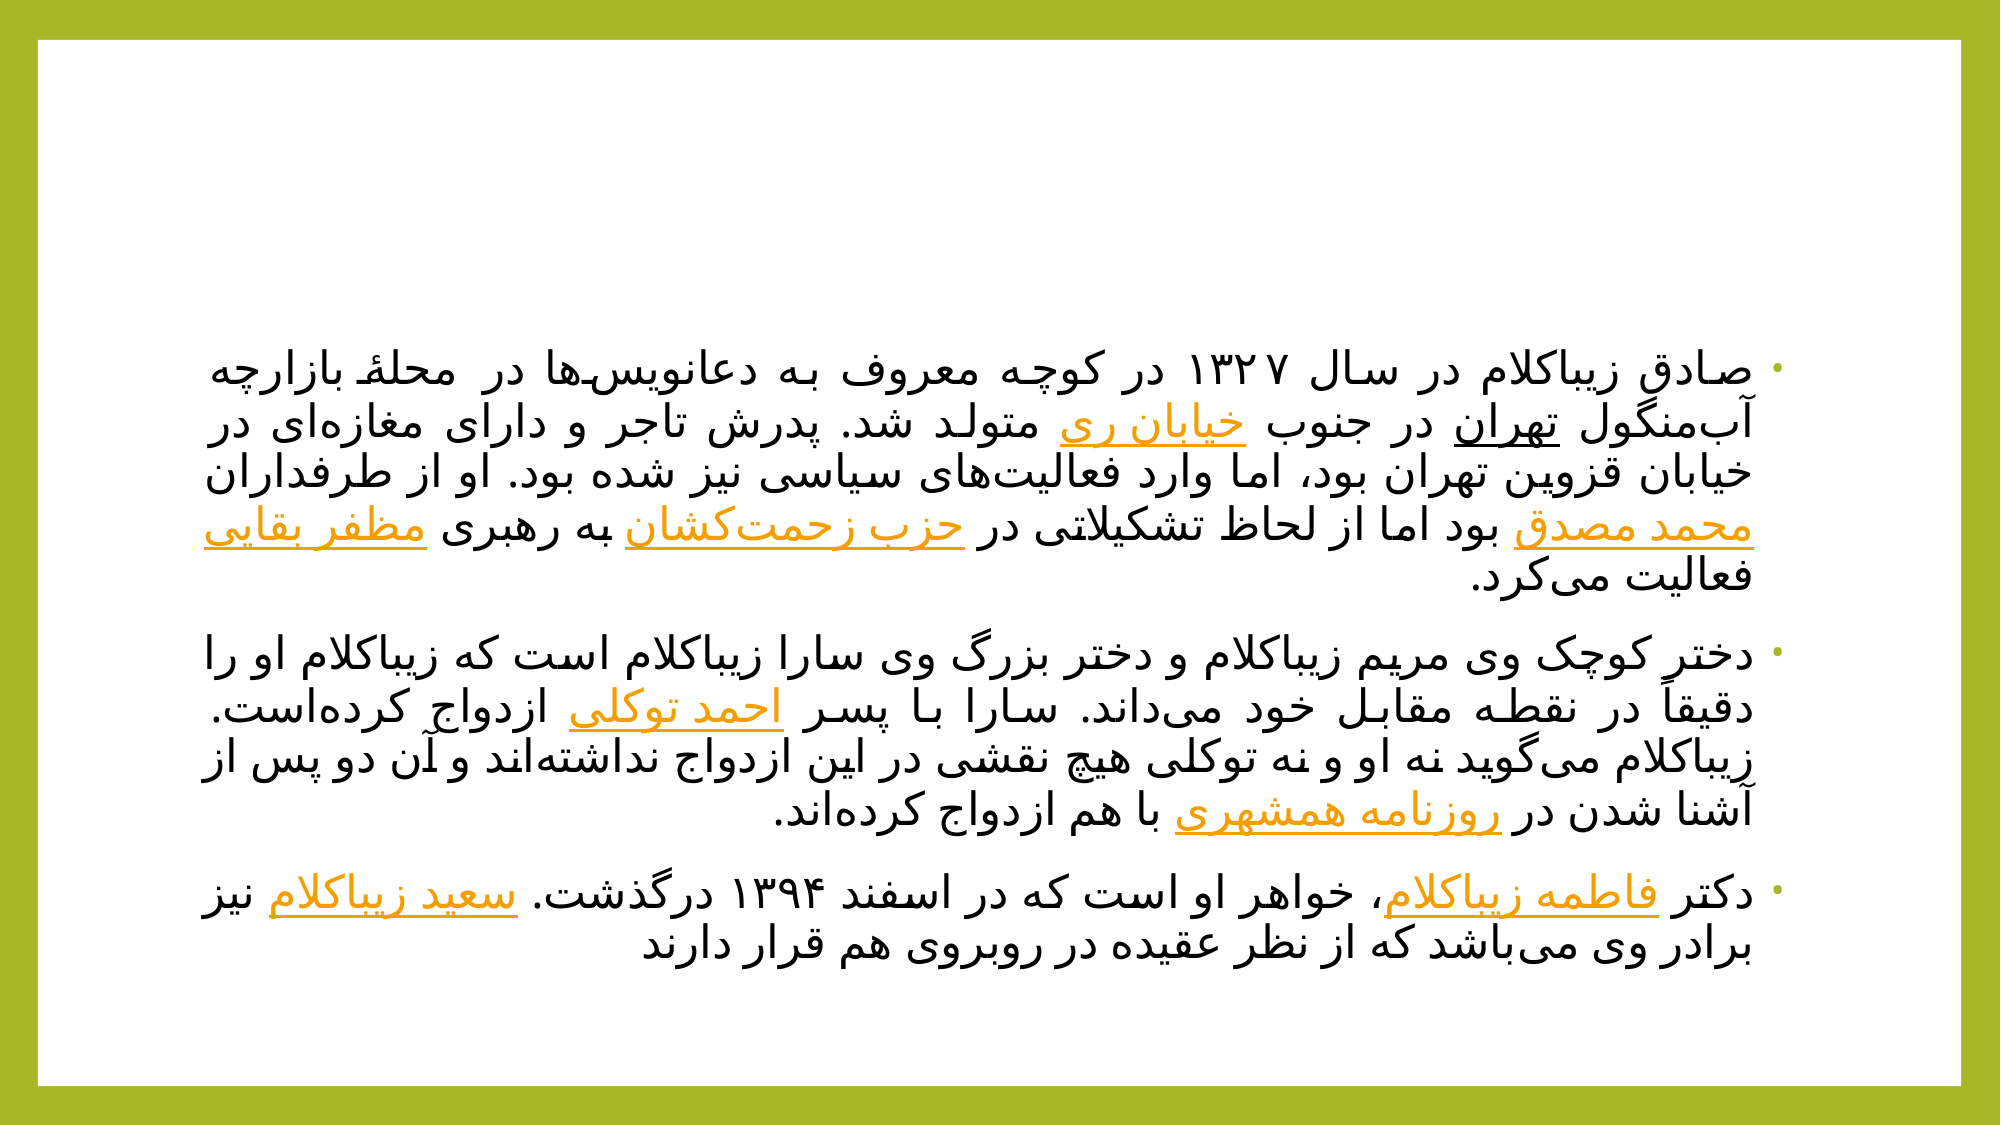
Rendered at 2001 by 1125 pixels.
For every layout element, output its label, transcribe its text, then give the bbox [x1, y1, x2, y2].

list صادق زیباکلام در سال ۱۳۲۷ در کوچه معروف به دعانویس‌ها در محلهٔ بازارچه آب‌منگول تهران در جنوب خیابان ری متولد شد. پدرش تاجر و دارای مغازه‌ای در خیابان قزوین تهران بود، اما وارد فعالیت‌های سیاسی نیز شده بود. او از طرفداران محمد مصدق بود اما از لحاظ تشکیلاتی در حزب زحمت‌کشان به رهبری مظفر بقایی فعالیت می‌کرد. دختر کوچک وی مریم زیباکلام و دختر بزرگ وی سارا زیباکلام است که زیباکلام او را دقیقاً در نقطه مقابل خود می‌داند. سارا با پسر احمد توکلی ازدواج کرده‌است. زیباکلام می‌گوید نه او و نه توکلی هیچ نقشی در این ازدواج نداشته‌اند و آن دو پس از آشنا شدن در روزنامه همشهری با هم ازدواج کرده‌اند. دکتر فاطمه زیباکلام، خواهر او است که در اسفند ۱۳۹۴ درگذشت. سعید زیباکلام نیز برادر وی می‌باشد که از نظر عقیده در روبروی هم قرار دارند [187, 337, 1808, 1000]
